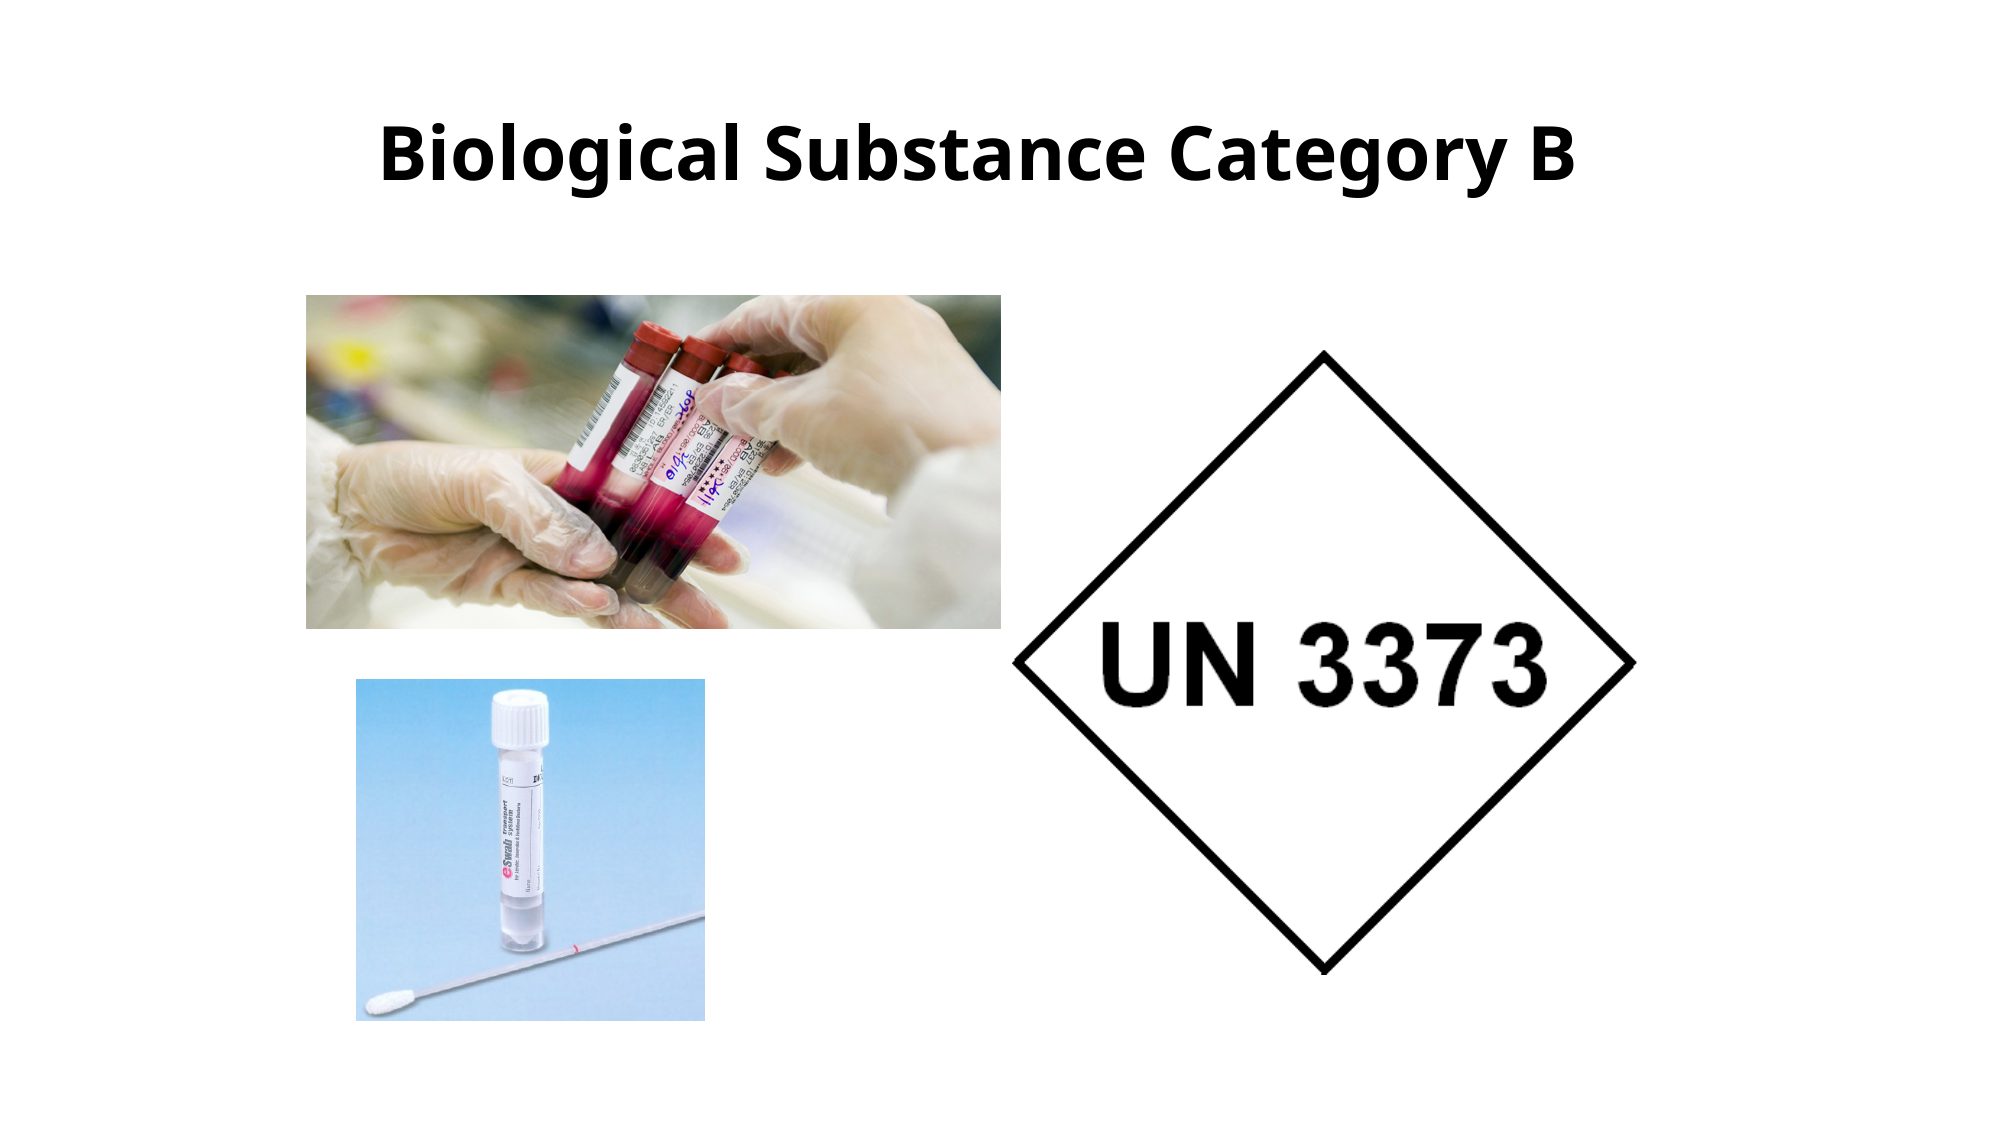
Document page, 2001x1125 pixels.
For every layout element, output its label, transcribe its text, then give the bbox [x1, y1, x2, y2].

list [1012, 349, 1638, 975]
title Biological Substance Category B [362, 62, 1638, 250]
picture [306, 295, 1001, 629]
picture [356, 679, 705, 1021]
